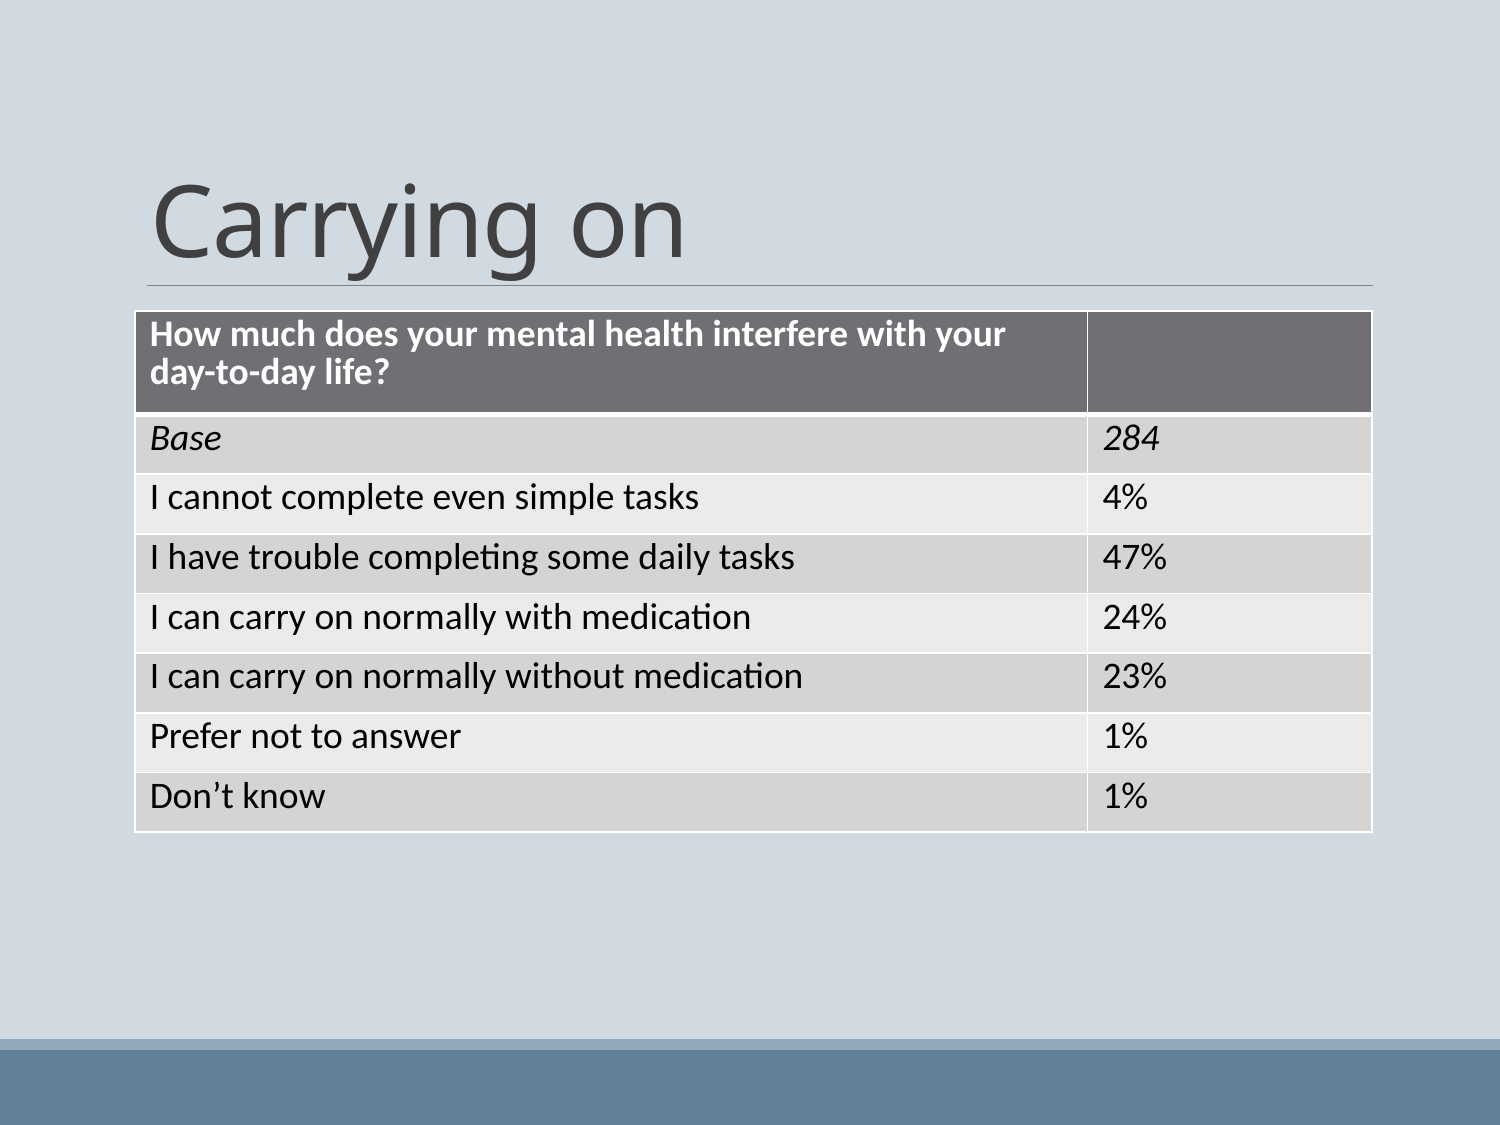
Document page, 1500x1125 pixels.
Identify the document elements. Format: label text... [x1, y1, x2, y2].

table_cell 47% [1088, 535, 1371, 593]
table_cell Prefer not to answer [136, 714, 1087, 772]
table_header [1088, 312, 1371, 412]
table_cell I can carry on normally with medication [136, 594, 1087, 652]
table_cell 284 [1088, 417, 1371, 473]
title Carrying on [135, 47, 1373, 285]
table_cell I have trouble completing some daily tasks [136, 535, 1087, 593]
table_cell 4% [1088, 475, 1371, 533]
table_cell I cannot complete even simple tasks [136, 475, 1087, 533]
table_cell 1% [1088, 773, 1371, 831]
table_header How much does your mental health interfere with your day-to-day life? [136, 312, 1087, 412]
table_cell I can carry on normally without medication [136, 654, 1087, 712]
table_cell 1% [1088, 714, 1371, 772]
table_cell Base [136, 417, 1087, 473]
table_cell 24% [1088, 594, 1371, 652]
table_cell Don’t know [136, 773, 1087, 831]
table_cell 23% [1088, 654, 1371, 712]
